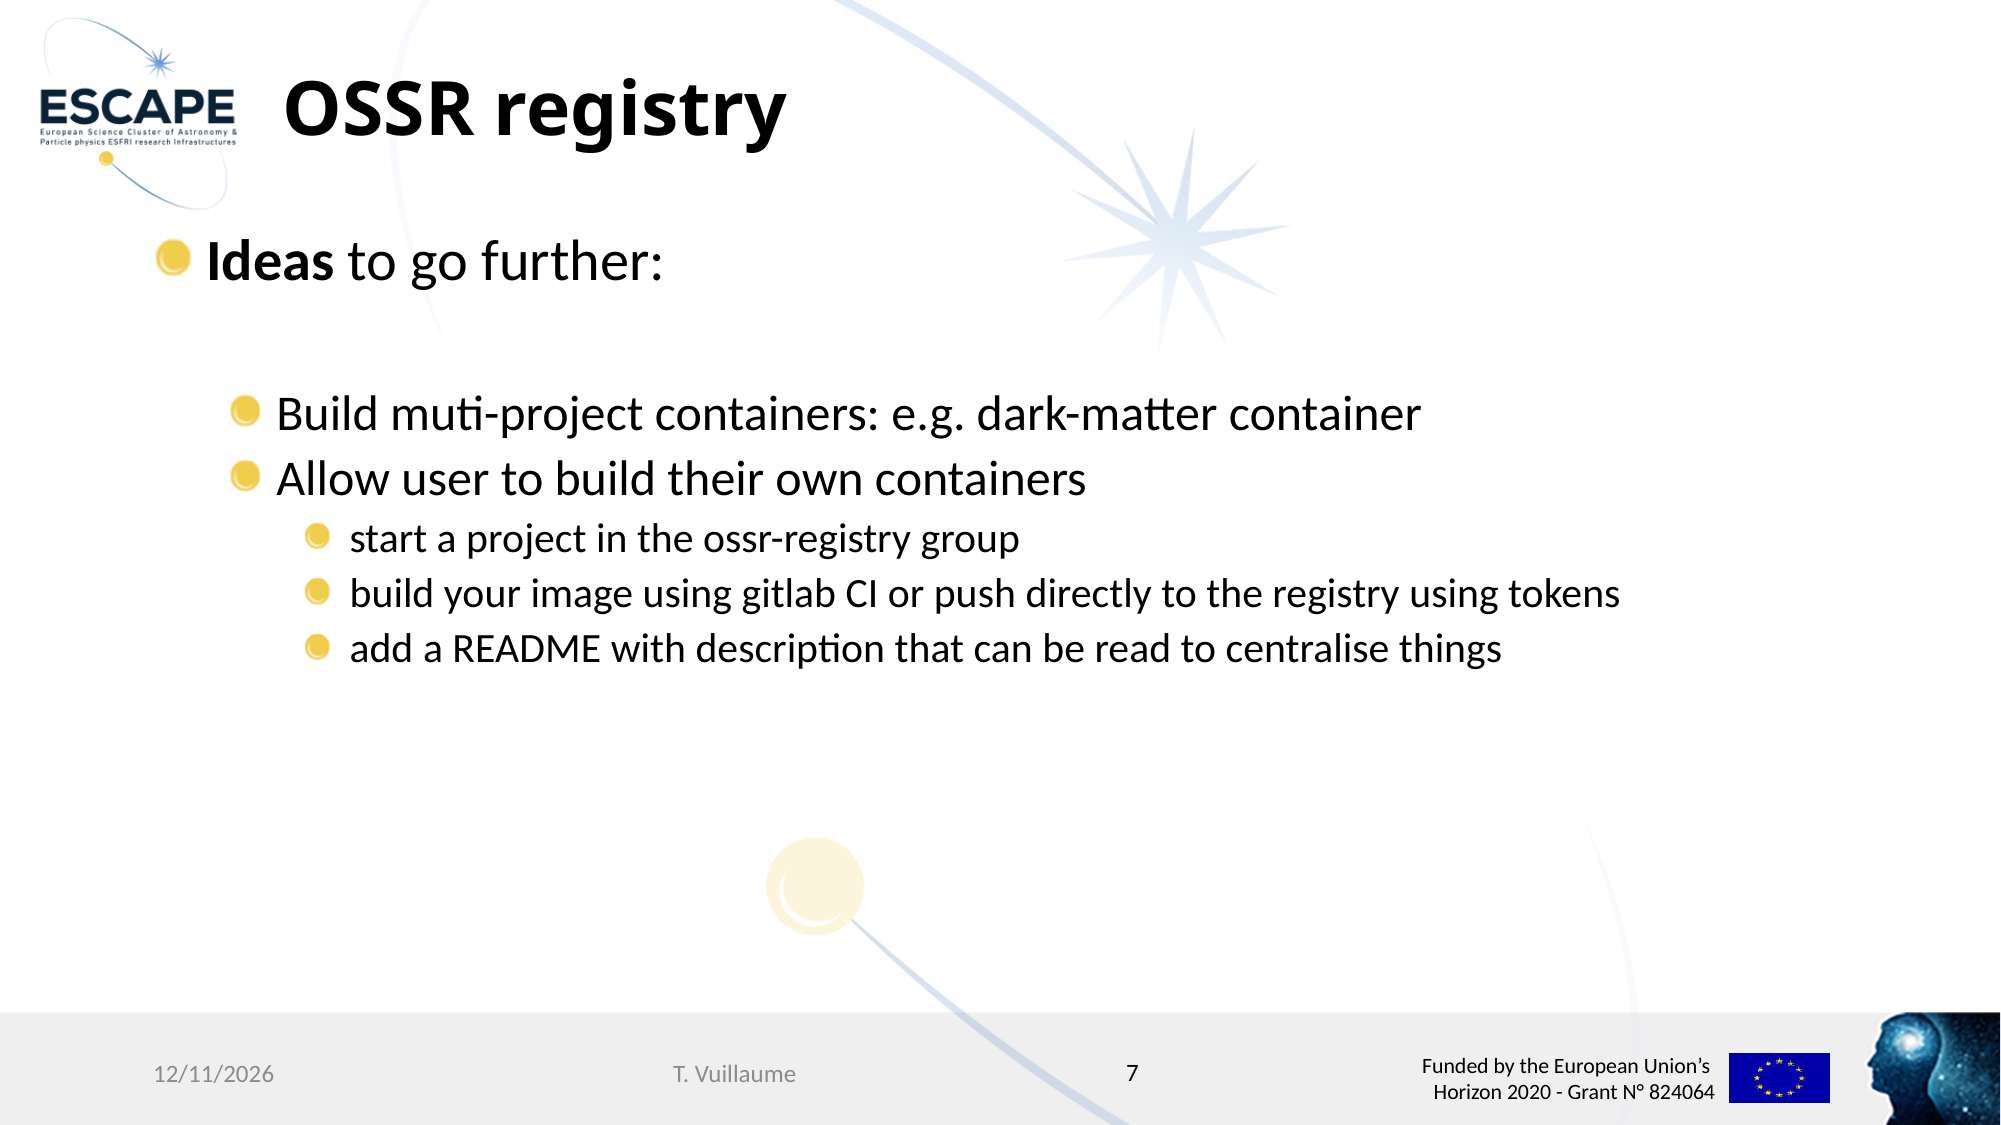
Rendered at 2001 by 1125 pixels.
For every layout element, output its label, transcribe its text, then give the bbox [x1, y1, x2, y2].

footer T. Vuillaume [428, 1042, 1042, 1103]
picture [0, 0, 2001, 1125]
list Ideas to go further: Build muti-project containers: e.g. dark-matter container Allow user to build their own containers start a project in the ossr-registry group build your image using gitlab CI or push directly to the registry using tokens add a README with description that can be read to centralise things [137, 222, 1863, 1014]
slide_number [138, 1042, 428, 1103]
title OSSR registry [267, 26, 1863, 196]
slide_number 7 [1072, 1041, 1193, 1101]
